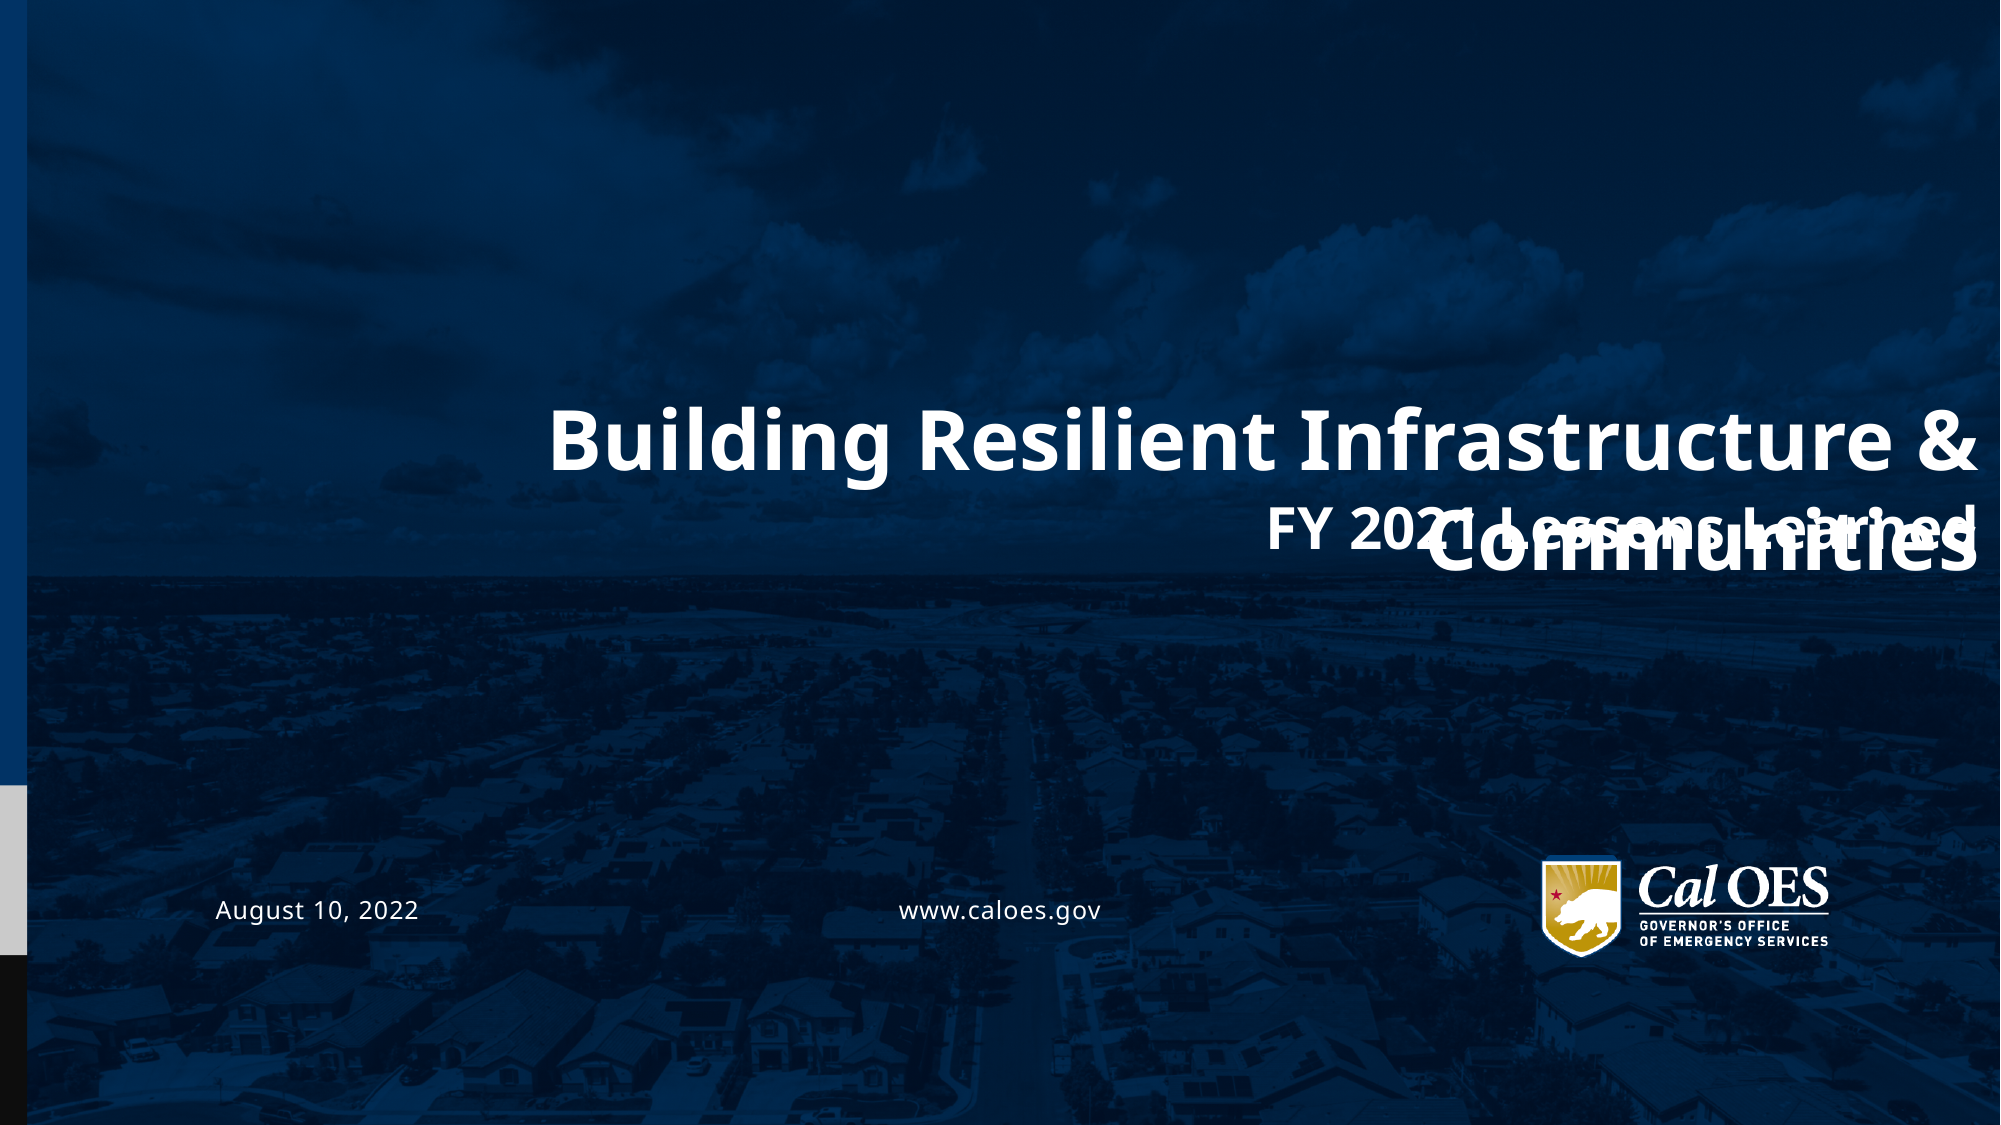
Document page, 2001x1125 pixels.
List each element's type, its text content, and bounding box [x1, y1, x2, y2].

text_box Building Resilient Infrastructure & Communities [28, 379, 1996, 499]
picture [28, 0, 2000, 1125]
text_box FY 2021 Lessons Learned [984, 483, 1996, 563]
list www.caloes.gov [801, 878, 1199, 940]
text_box August 10, 2022 [215, 878, 613, 940]
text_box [0, 0, 28, 1125]
